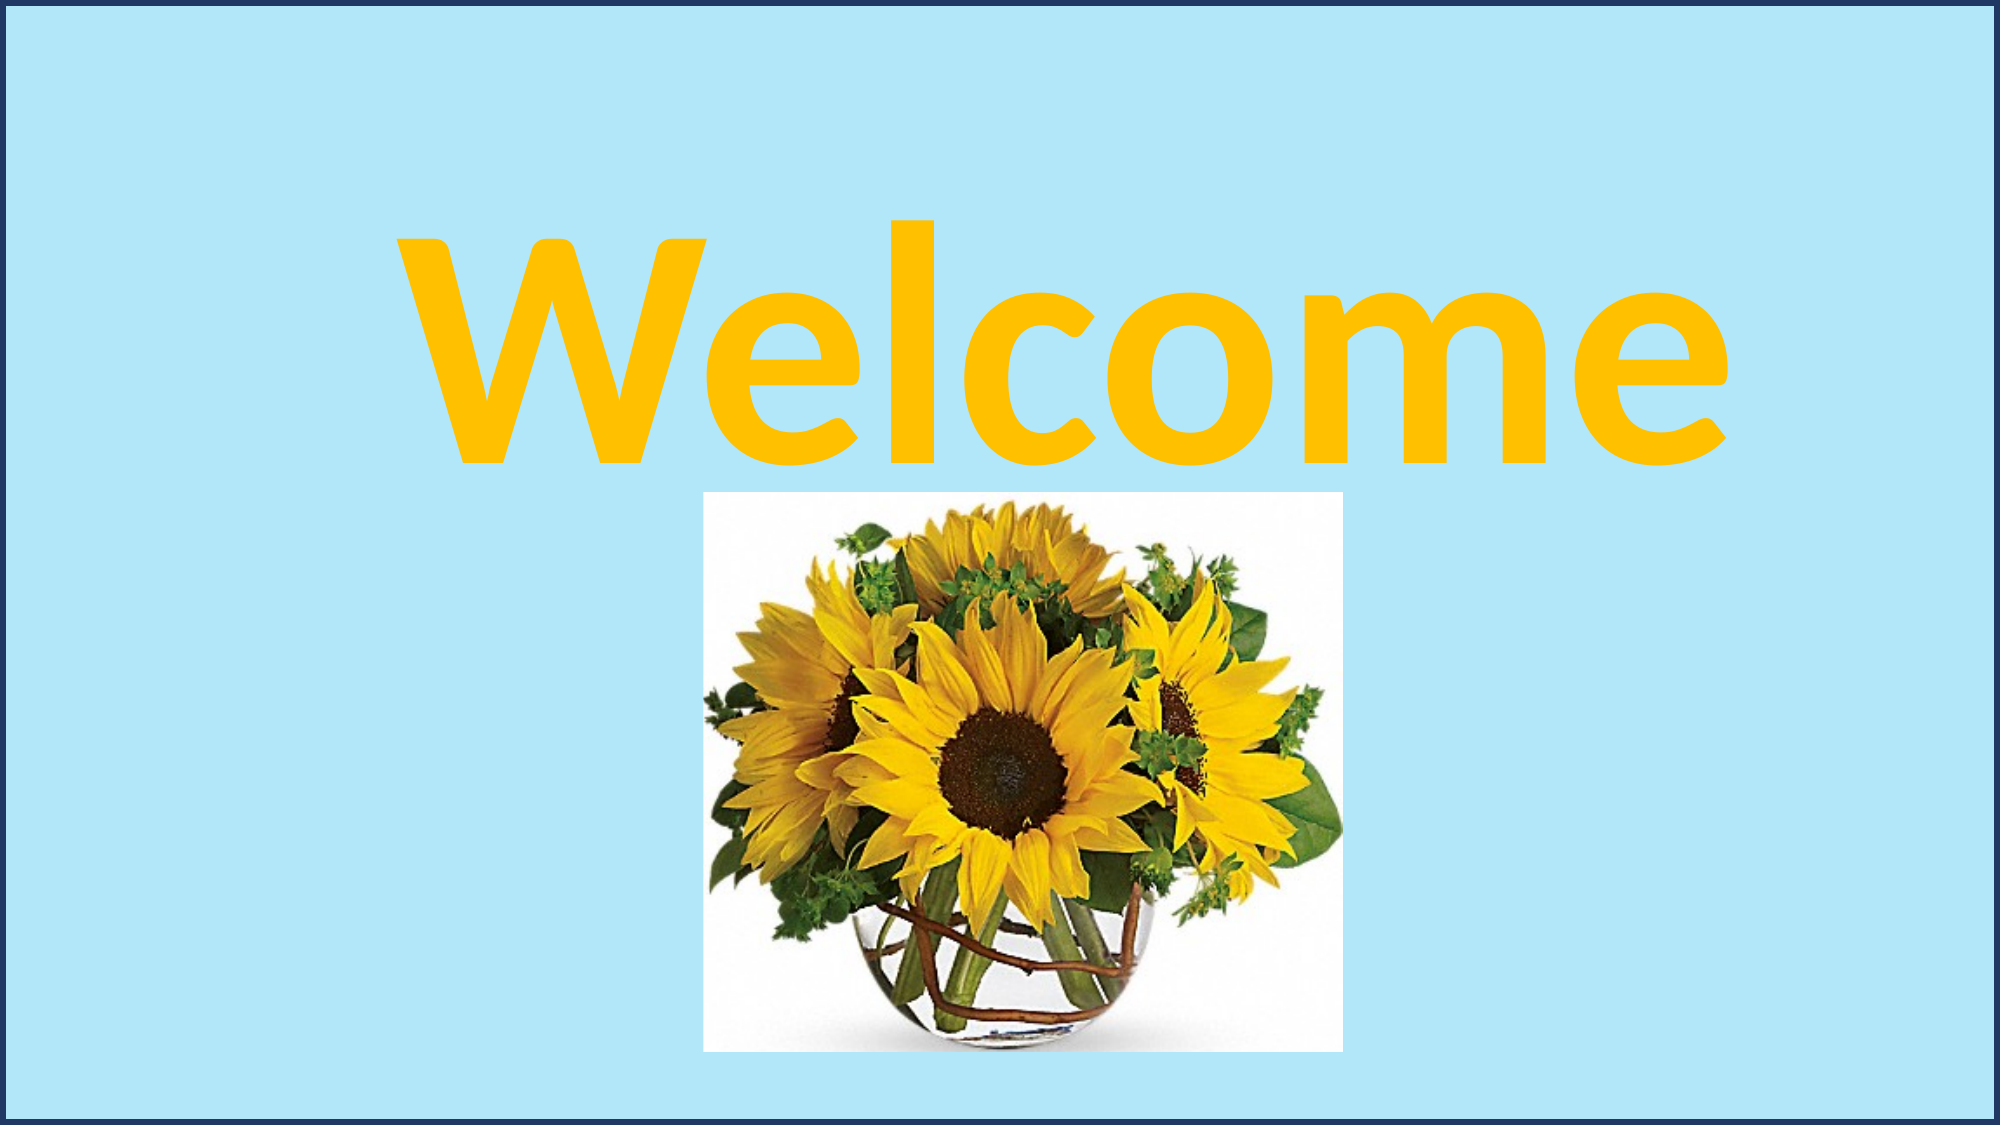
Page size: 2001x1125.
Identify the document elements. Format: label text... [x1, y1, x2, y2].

text_box [0, 0, 2000, 1125]
text_box Welcome [316, 110, 1819, 541]
picture [703, 492, 1343, 1052]
